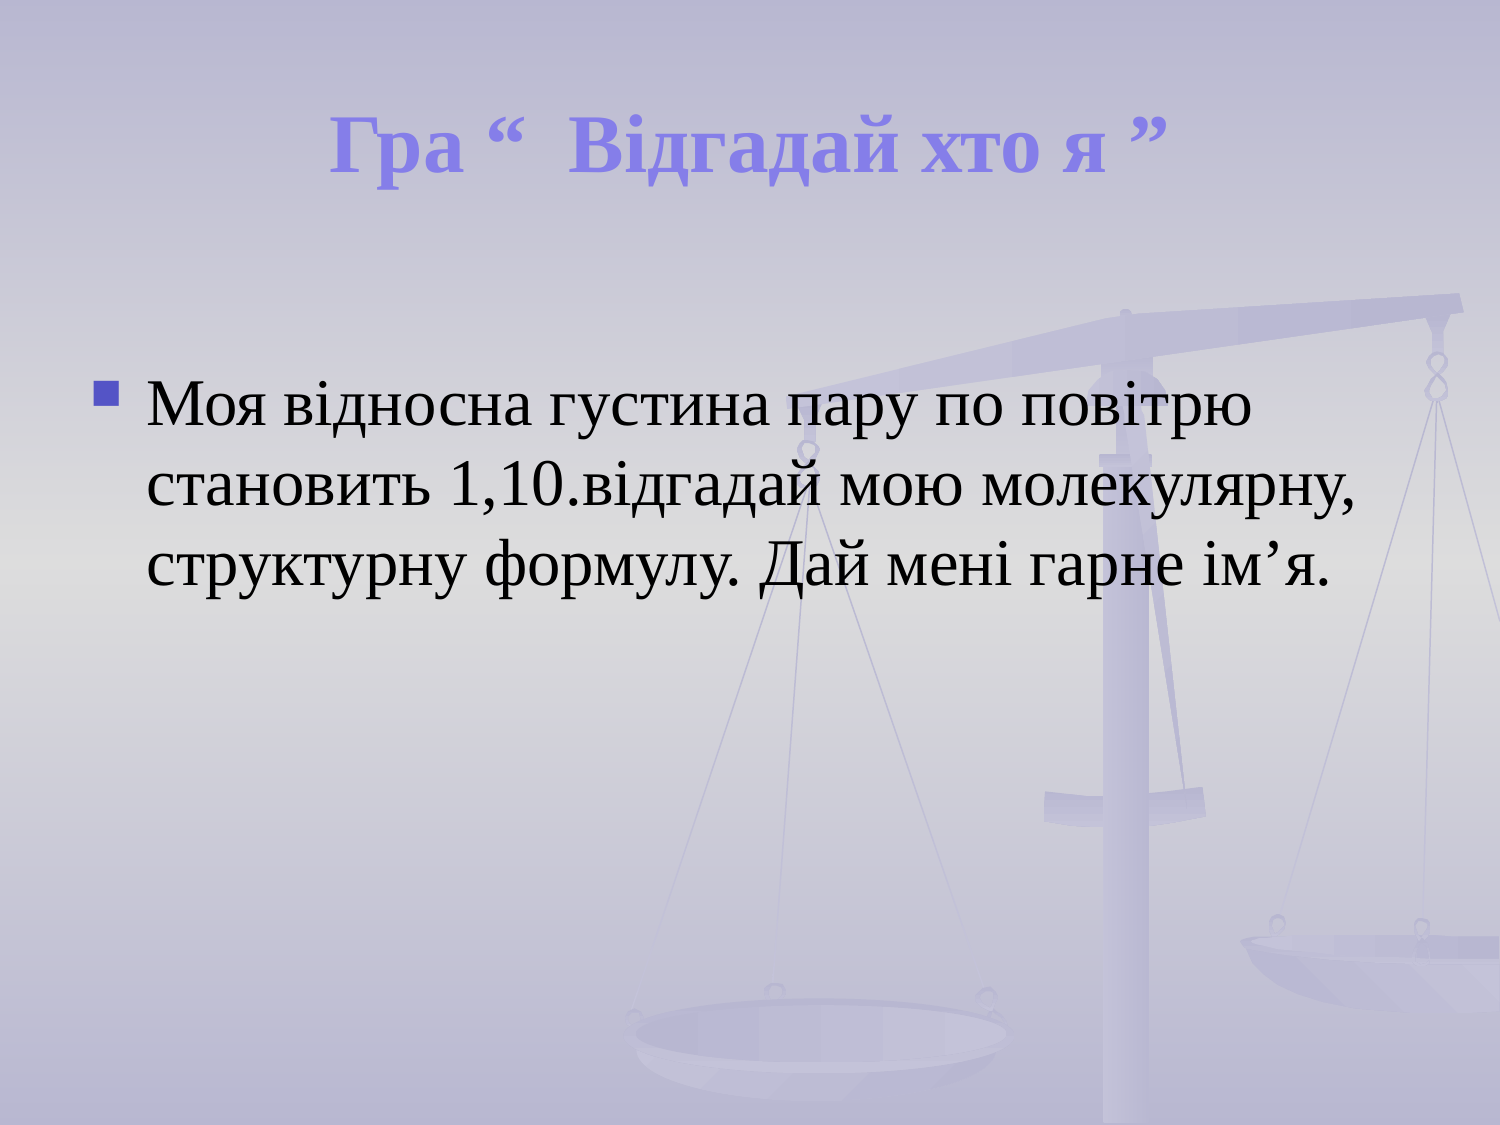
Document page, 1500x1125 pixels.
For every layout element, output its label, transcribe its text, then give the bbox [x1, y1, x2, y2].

list Моя відносна густина пару по повітрю становить 1,10.відгадай мою молекулярну, структурну формулу. Дай мені гарне ім’я. [74, 351, 1426, 1006]
title Гра “ Відгадай хто я ” [74, 45, 1426, 234]
